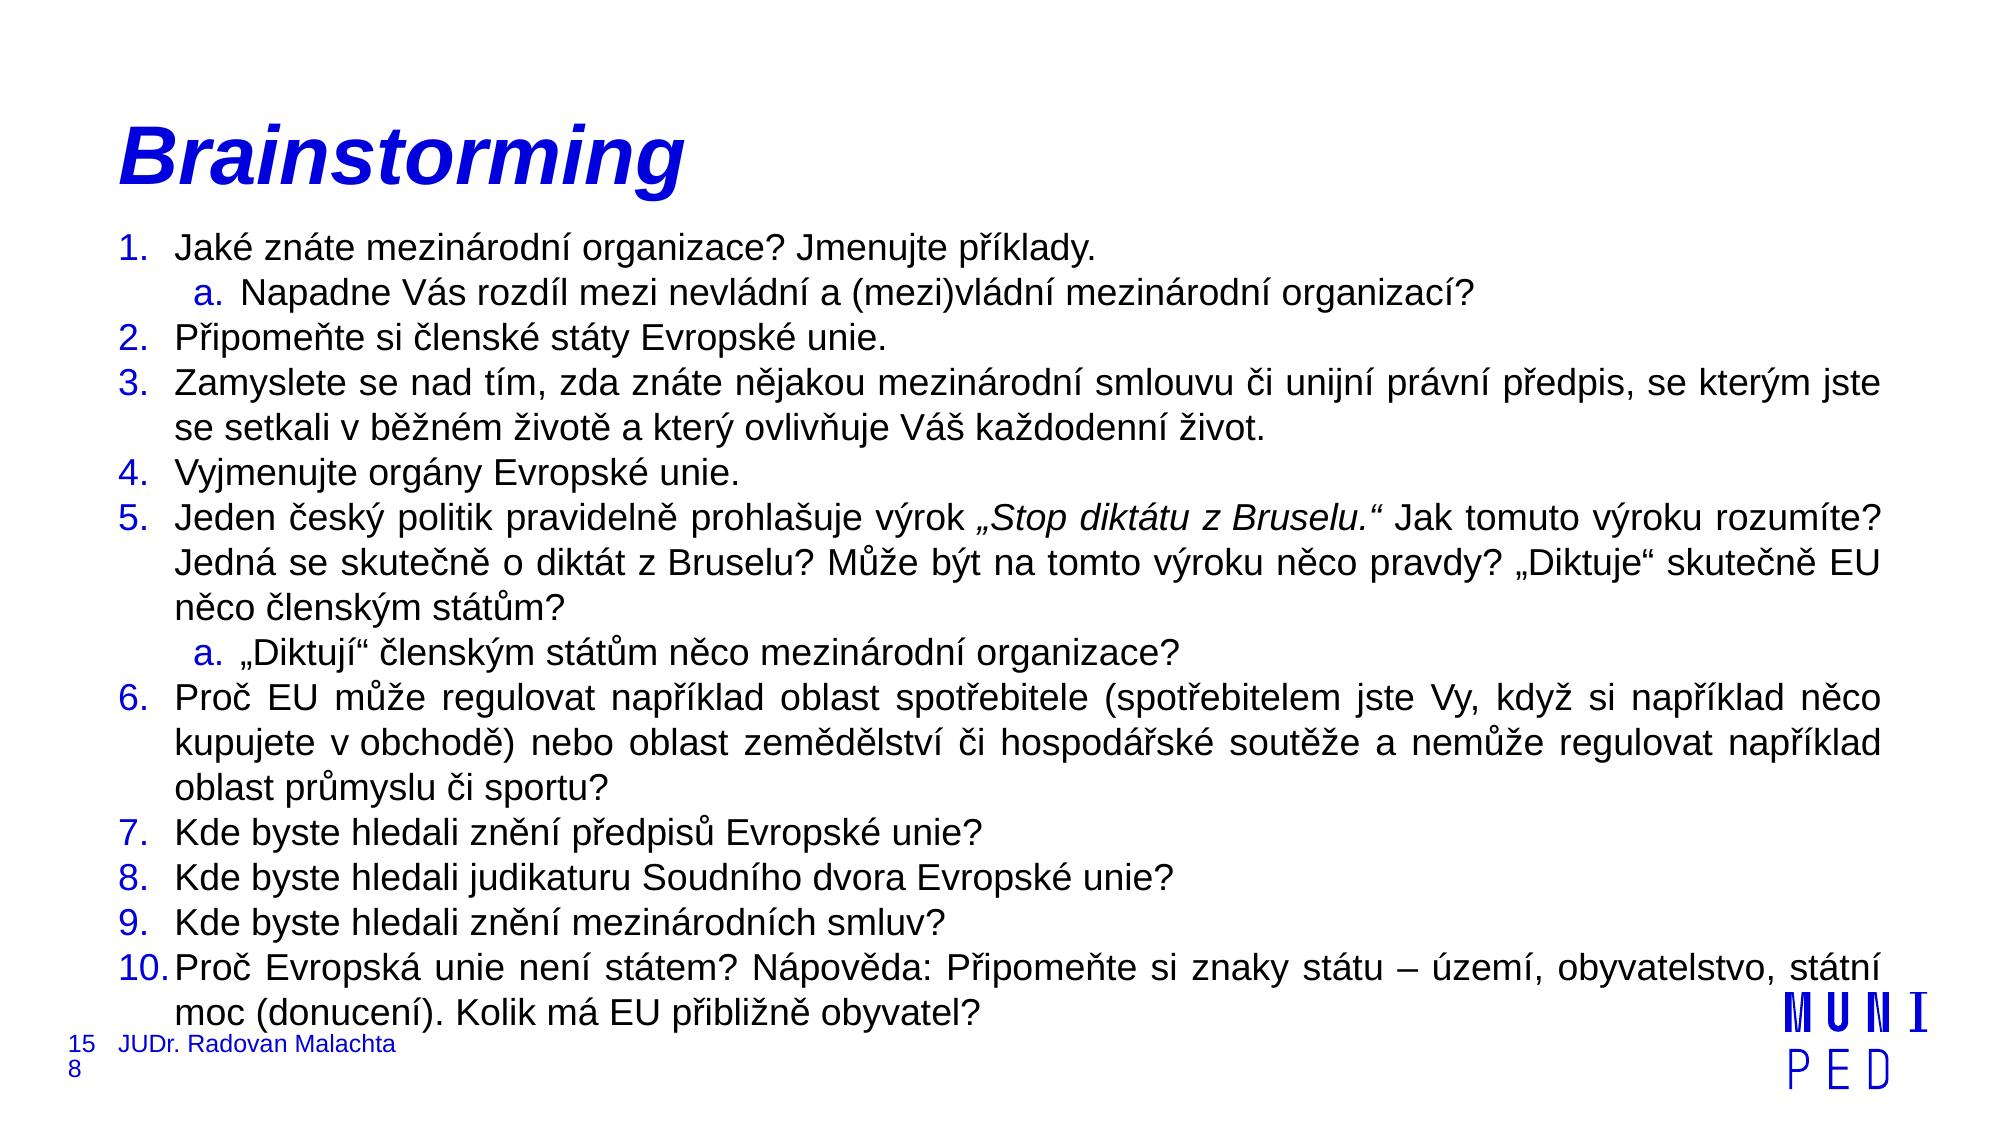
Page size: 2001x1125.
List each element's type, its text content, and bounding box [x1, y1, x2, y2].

title Brainstorming [118, 118, 1883, 193]
list Jaké znáte mezinárodní organizace? Jmenujte příklady. Napadne Vás rozdíl mezi nevládní a (mezi)vládní mezinárodní organizací? Připomeňte si členské státy Evropské unie. Zamyslete se nad tím, zda znáte nějakou mezinárodní smlouvu či unijní právní předpis, se kterým jste se setkali v běžném životě a který ovlivňuje Váš každodenní život. Vyjmenujte orgány Evropské unie. Jeden český politik pravidelně prohlašuje výrok „Stop diktátu z Bruselu.“ Jak tomuto výroku rozumíte? Jedná se skutečně o diktát z Bruselu? Může být na tomto výroku něco pravdy? „Diktuje“ skutečně EU něco členským státům? „Diktují“ členským státům něco mezinárodní organizace? Proč EU může regulovat například oblast spotřebitele (spotřebitelem jste Vy, když si například něco kupujete v obchodě) nebo oblast zemědělství či hospodářské soutěže a nemůže regulovat například oblast průmyslu či sportu? Kde byste hledali znění předpisů Evropské unie? Kde byste hledali judikaturu Soudního dvora Evropské unie? Kde byste hledali znění mezinárodních smluv? Proč Evropská unie není státem? Nápověda: Připomeňte si znaky státu – území, obyvatelstvo, státní moc (donucení). Kolik má EU přibližně obyvatel? [118, 222, 1883, 903]
footer JUDr. Radovan Malachta [118, 1021, 1418, 1063]
slide_number 158 [67, 1021, 110, 1063]
